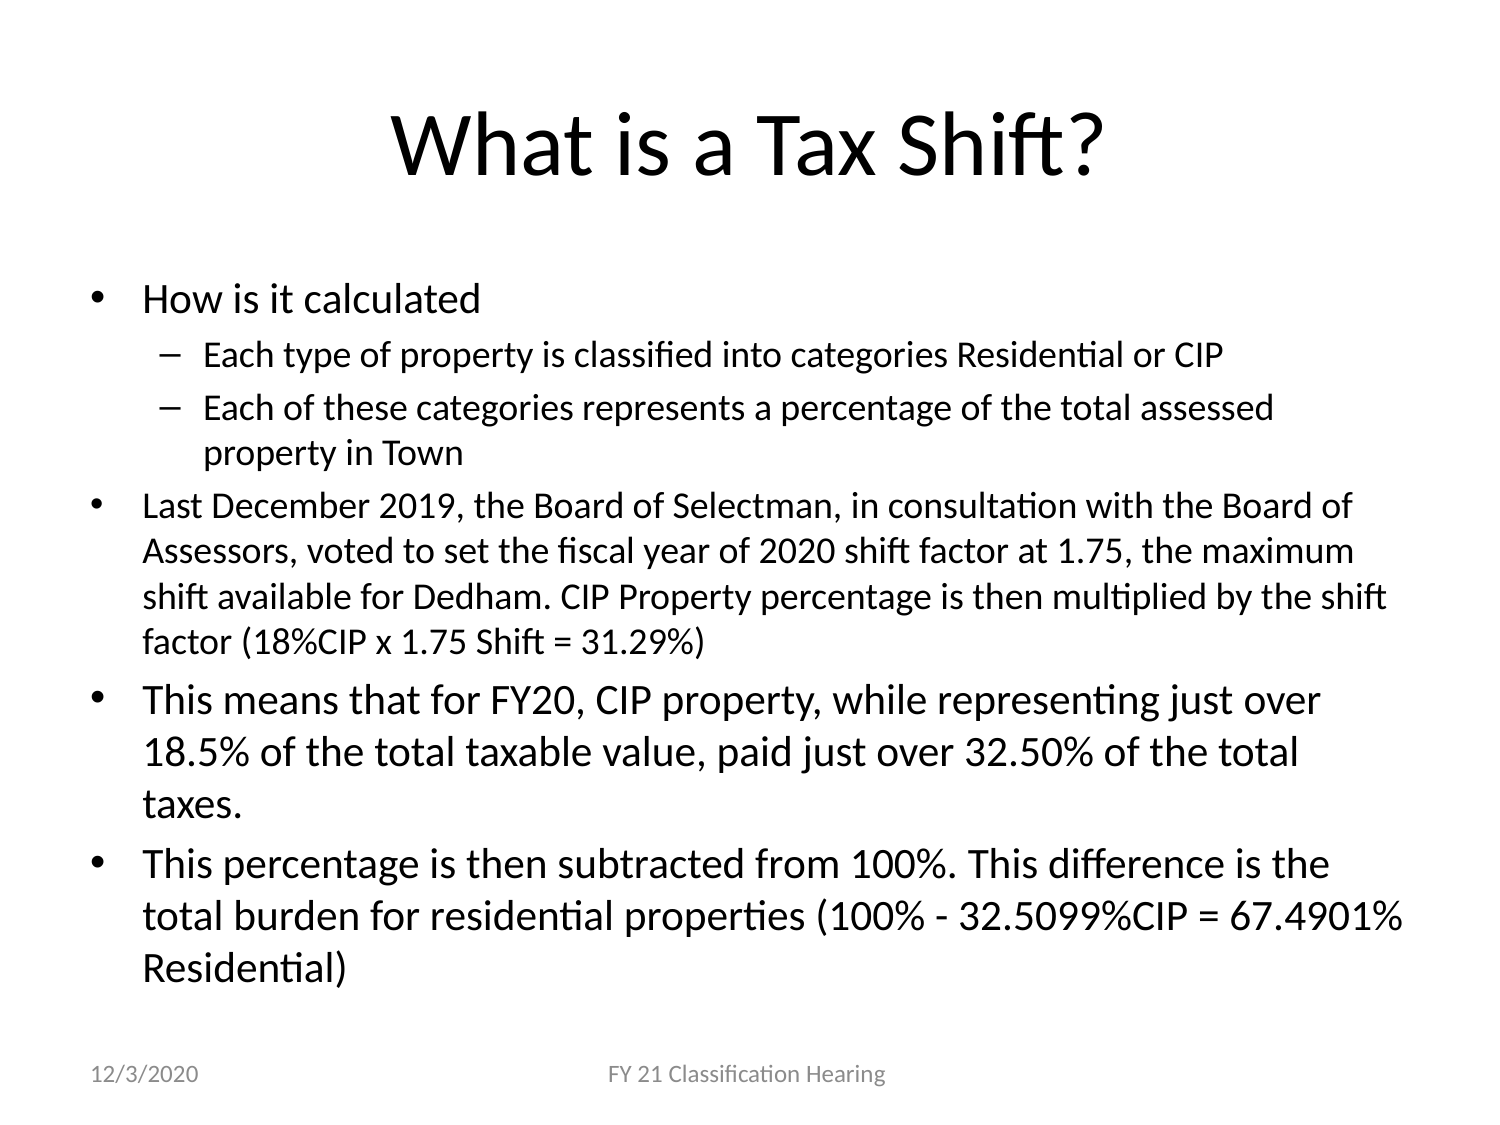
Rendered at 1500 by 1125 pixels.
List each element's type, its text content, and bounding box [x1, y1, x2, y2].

list How is it calculated Each type of property is classified into categories Residential or CIP Each of these categories represents a percentage of the total assessed property in Town Last December 2019, the Board of Selectman, in consultation with the Board of Assessors, voted to set the fiscal year of 2020 shift factor at 1.75, the maximum shift available for Dedham. CIP Property percentage is then multiplied by the shift factor (18%CIP x 1.75 Shift = 31.29%) This means that for FY20, CIP property, while representing just over 18.5% of the total taxable value, paid just over 32.50% of the total taxes. This percentage is then subtracted from 100%. This difference is the total burden for residential properties (100% - 32.5099%CIP = 67.4901% Residential) [75, 262, 1425, 1005]
footer FY 21 Classification Hearing [512, 1042, 988, 1103]
title What is a Tax Shift? [75, 45, 1425, 233]
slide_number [75, 1042, 425, 1103]
